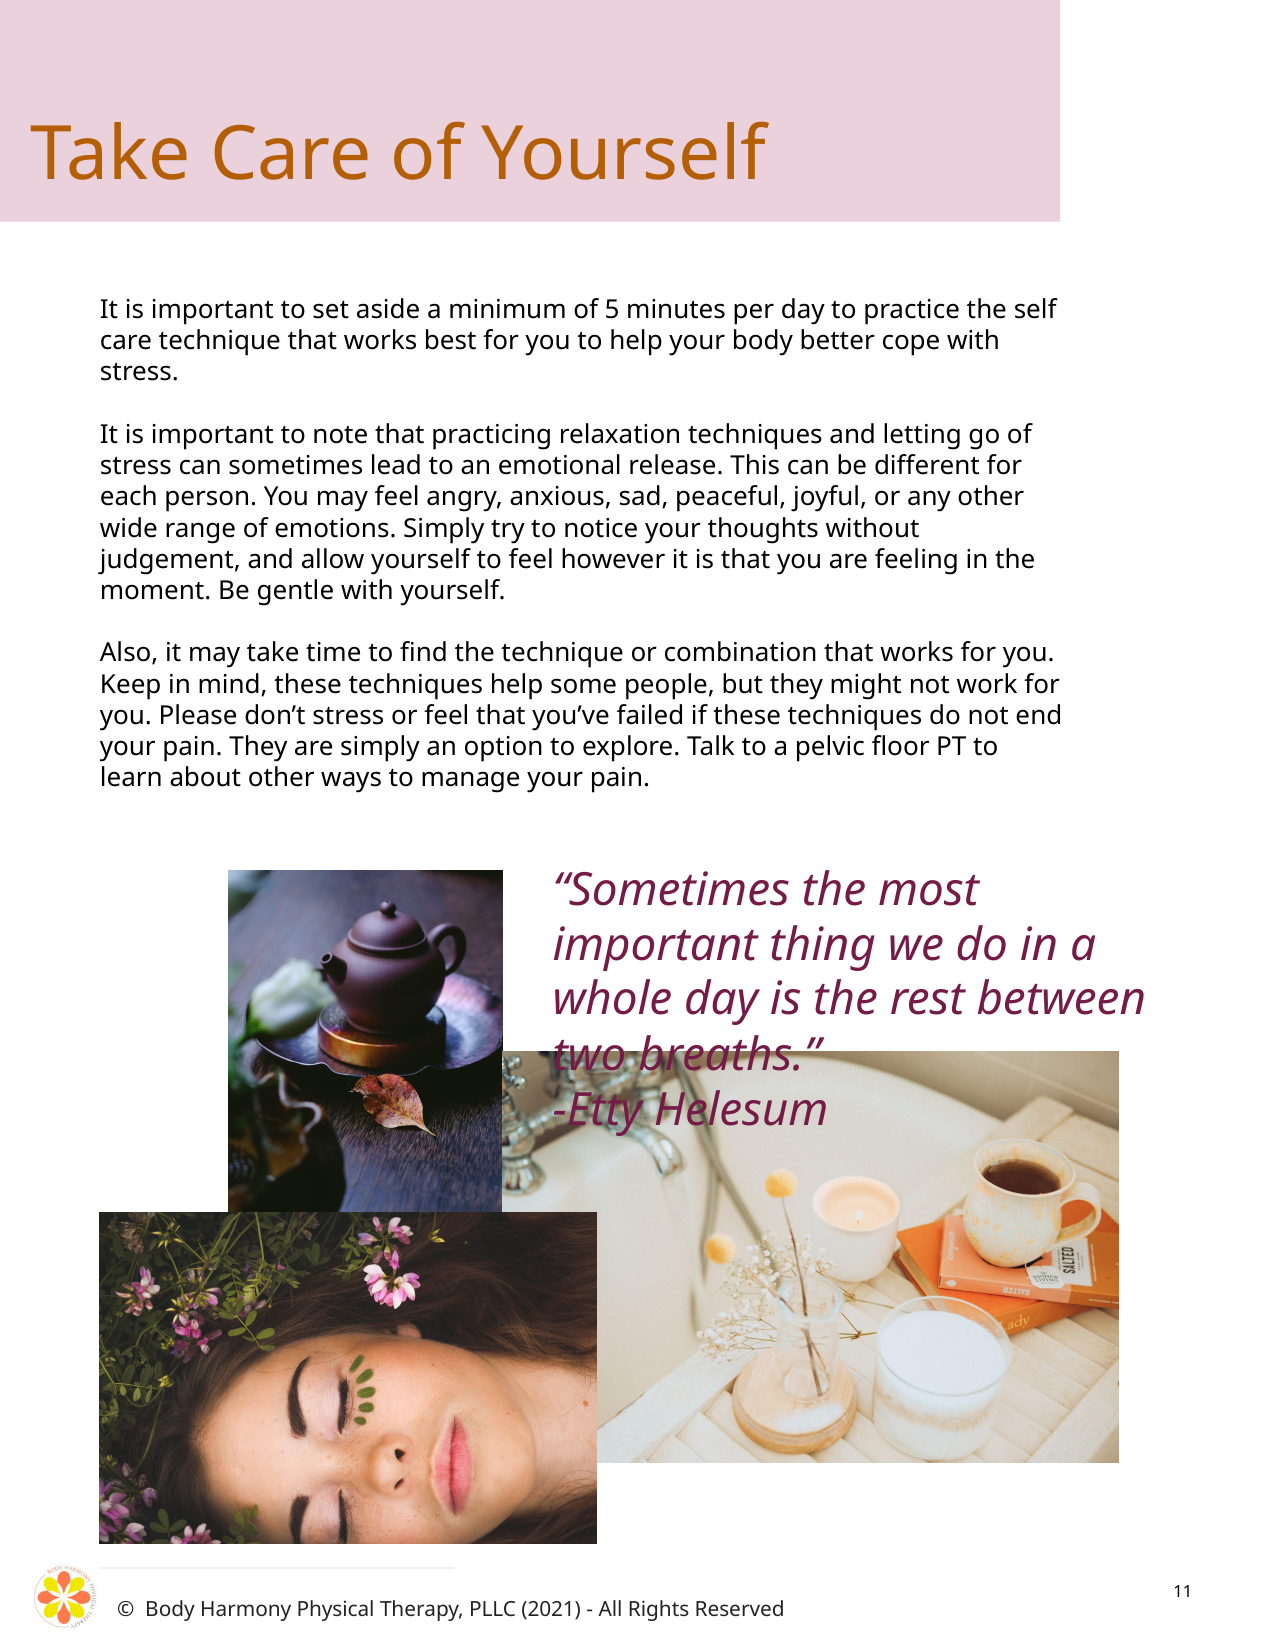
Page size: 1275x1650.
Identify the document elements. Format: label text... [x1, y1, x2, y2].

picture [99, 870, 1119, 1545]
title Take Care of Yourself [28, 102, 1119, 222]
text_box © Body Harmony Physical Therapy, PLLC (2021) - All Rights Reserved [99, 1580, 889, 1645]
text_box 11 [1173, 1580, 1211, 1604]
picture [28, 1561, 101, 1634]
text_box It is important to set aside a minimum of 5 minutes per day to practice the self care technique that works best for you to help your body better cope with stress. It is important to note that practicing relaxation techniques and letting go of stress can sometimes lead to an emotional release. This can be different for each person. You may feel angry, anxious, sad, peaceful, joyful, or any other wide range of emotions. Simply try to notice your thoughts without judgement, and allow yourself to feel however it is that you are feeling in the moment. Be gentle with yourself. Also, it may take time to find the technique or combination that works for you. Keep in mind, these techniques help some people, but they might not work for you. Please don’t stress or feel that you’ve failed if these techniques do not end your pain. They are simply an option to explore. Talk to a pelvic floor PT to learn about other ways to manage your pain. [99, 258, 1066, 845]
text_box [0, 0, 1061, 222]
text_box “Sometimes the most important thing we do in a whole day is the rest between two breaths.” -Etty Helesum [537, 844, 1211, 1066]
